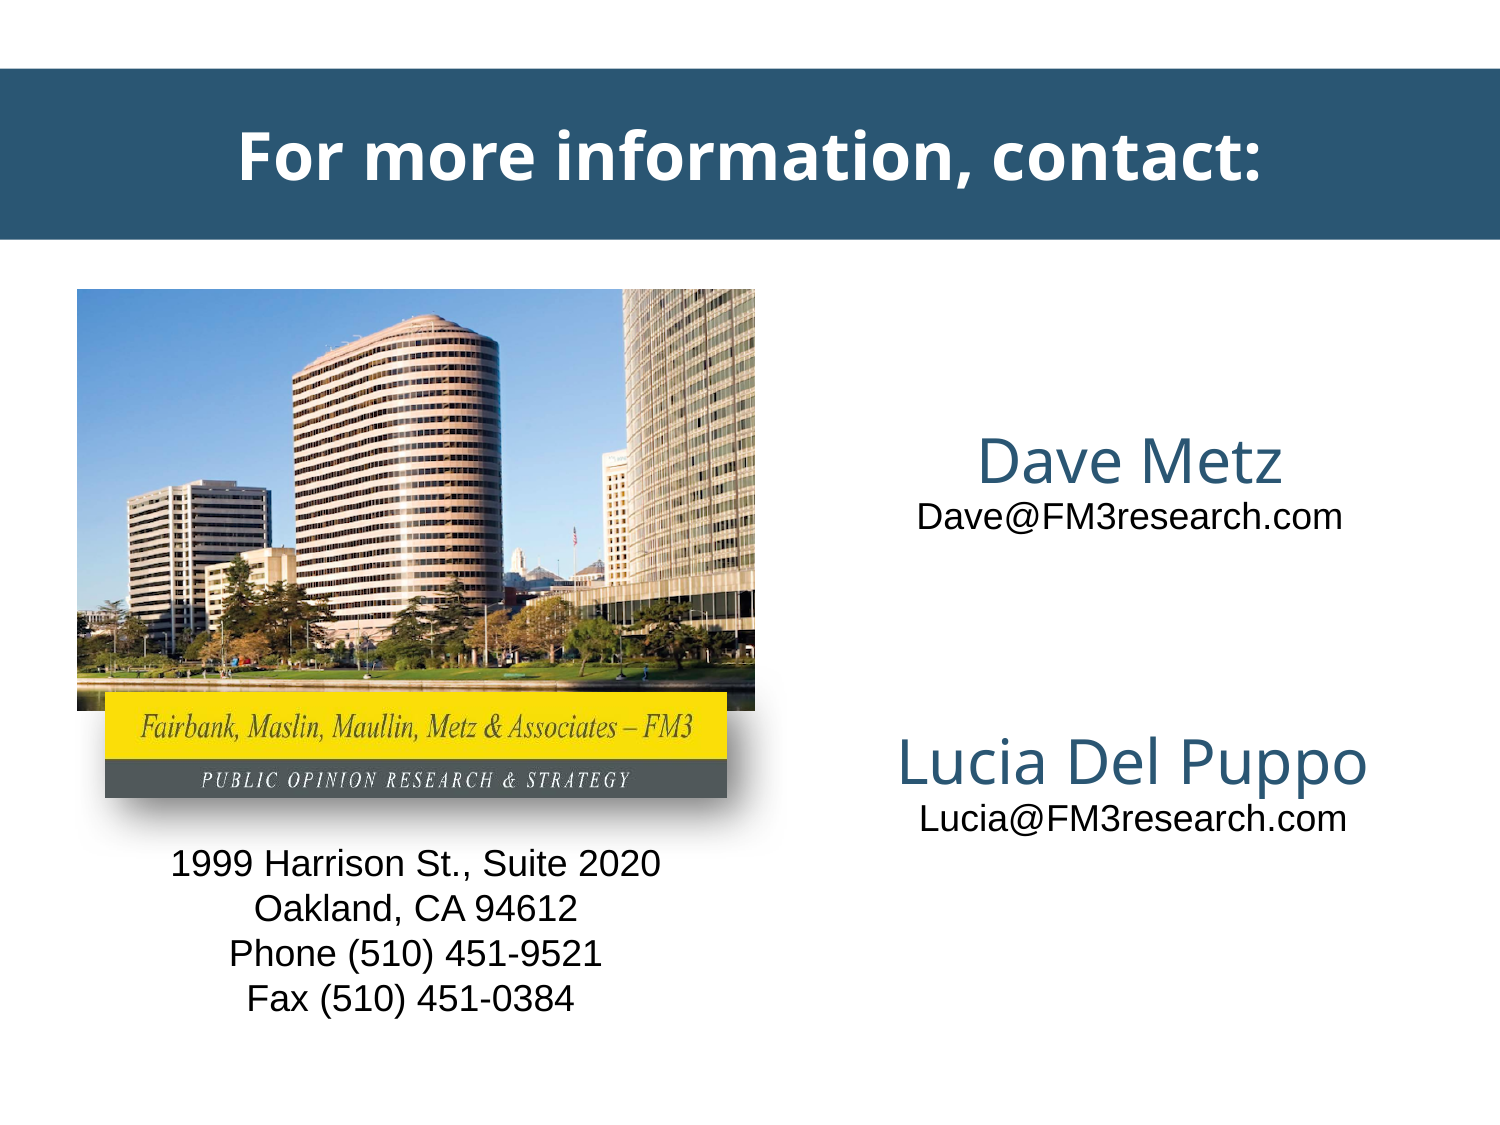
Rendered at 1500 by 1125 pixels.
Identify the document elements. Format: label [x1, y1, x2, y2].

picture [77, 289, 755, 798]
